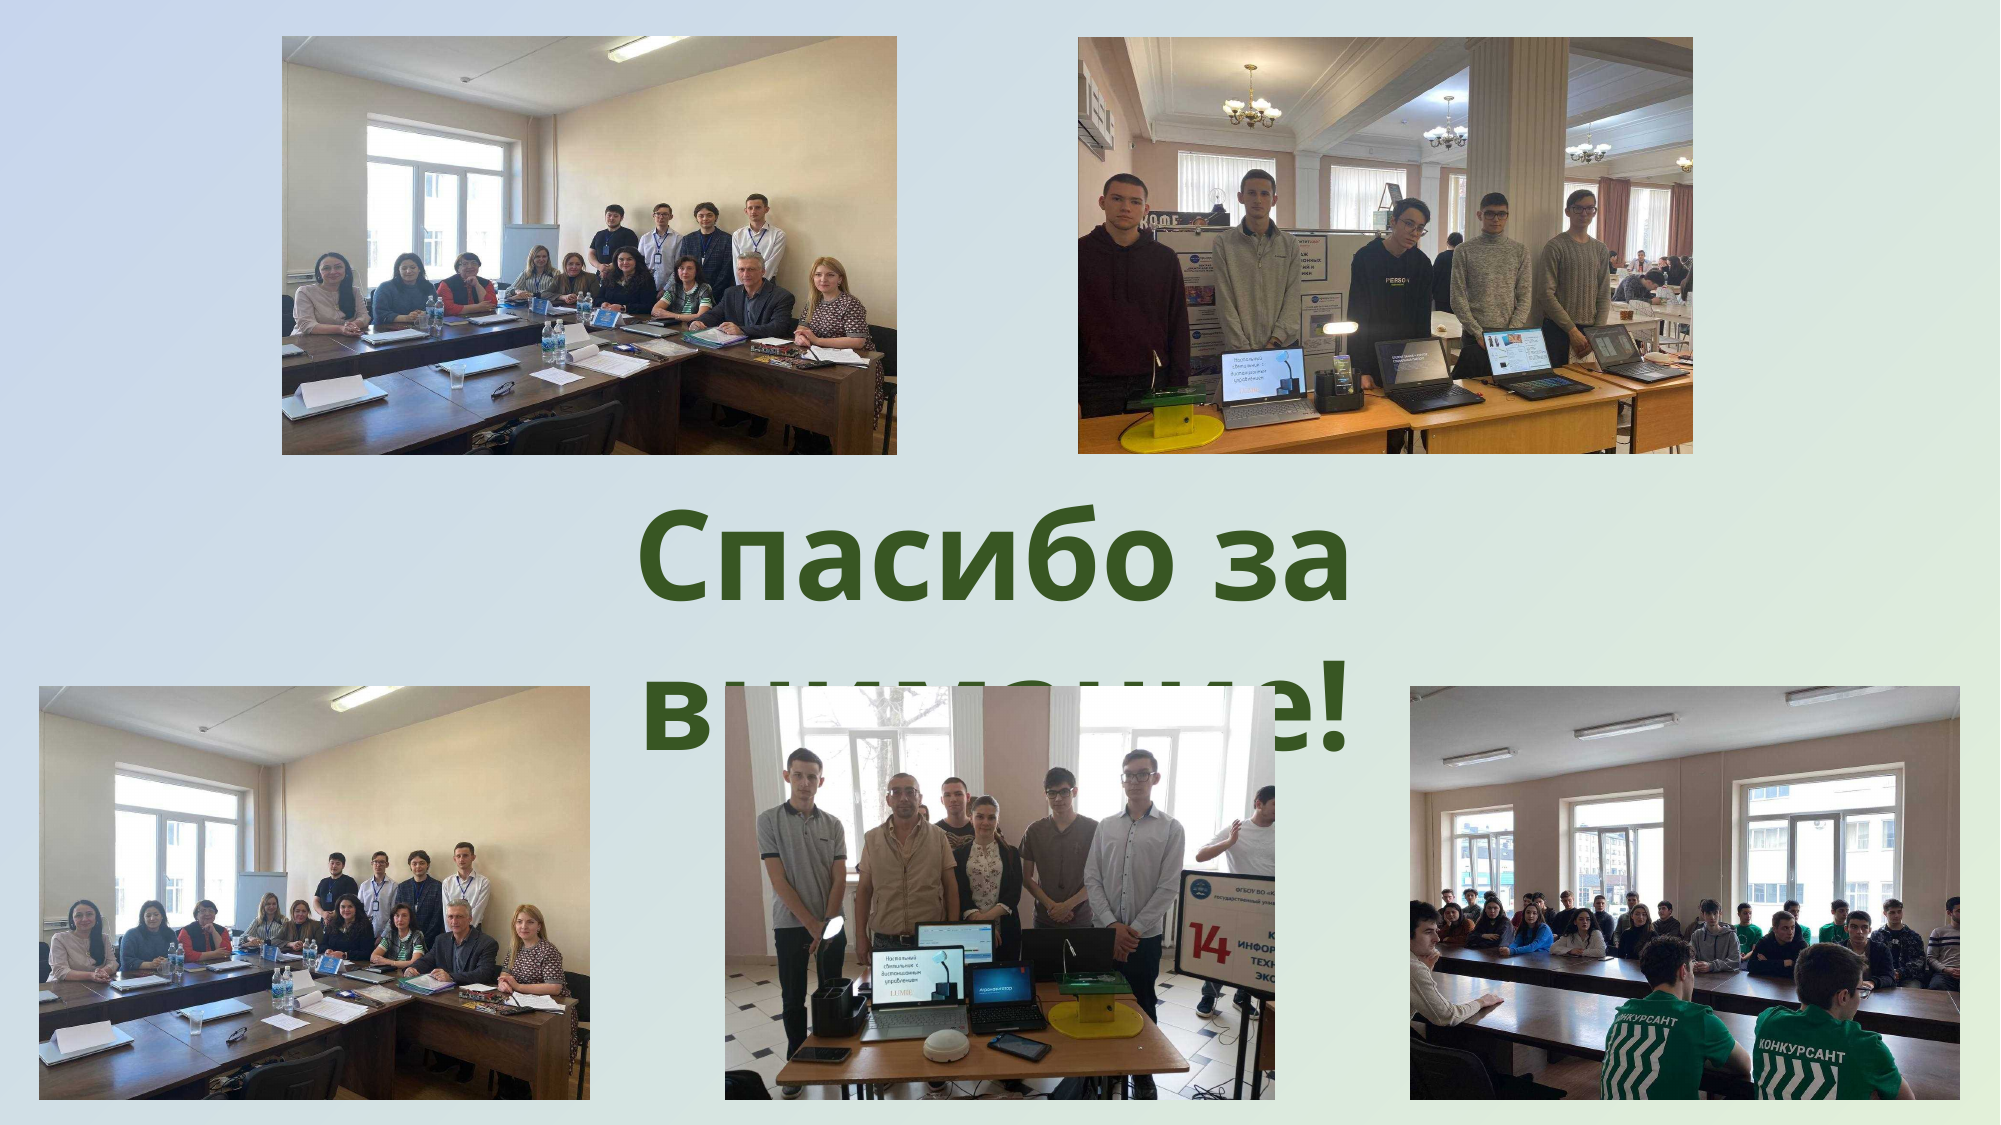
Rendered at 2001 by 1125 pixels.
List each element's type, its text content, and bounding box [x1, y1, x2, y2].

picture [282, 36, 897, 455]
picture [1078, 37, 1693, 454]
text_box Спасибо за внимание! [314, 468, 1676, 783]
picture [1410, 686, 1960, 1100]
picture [39, 686, 590, 1100]
picture [725, 686, 1275, 1100]
